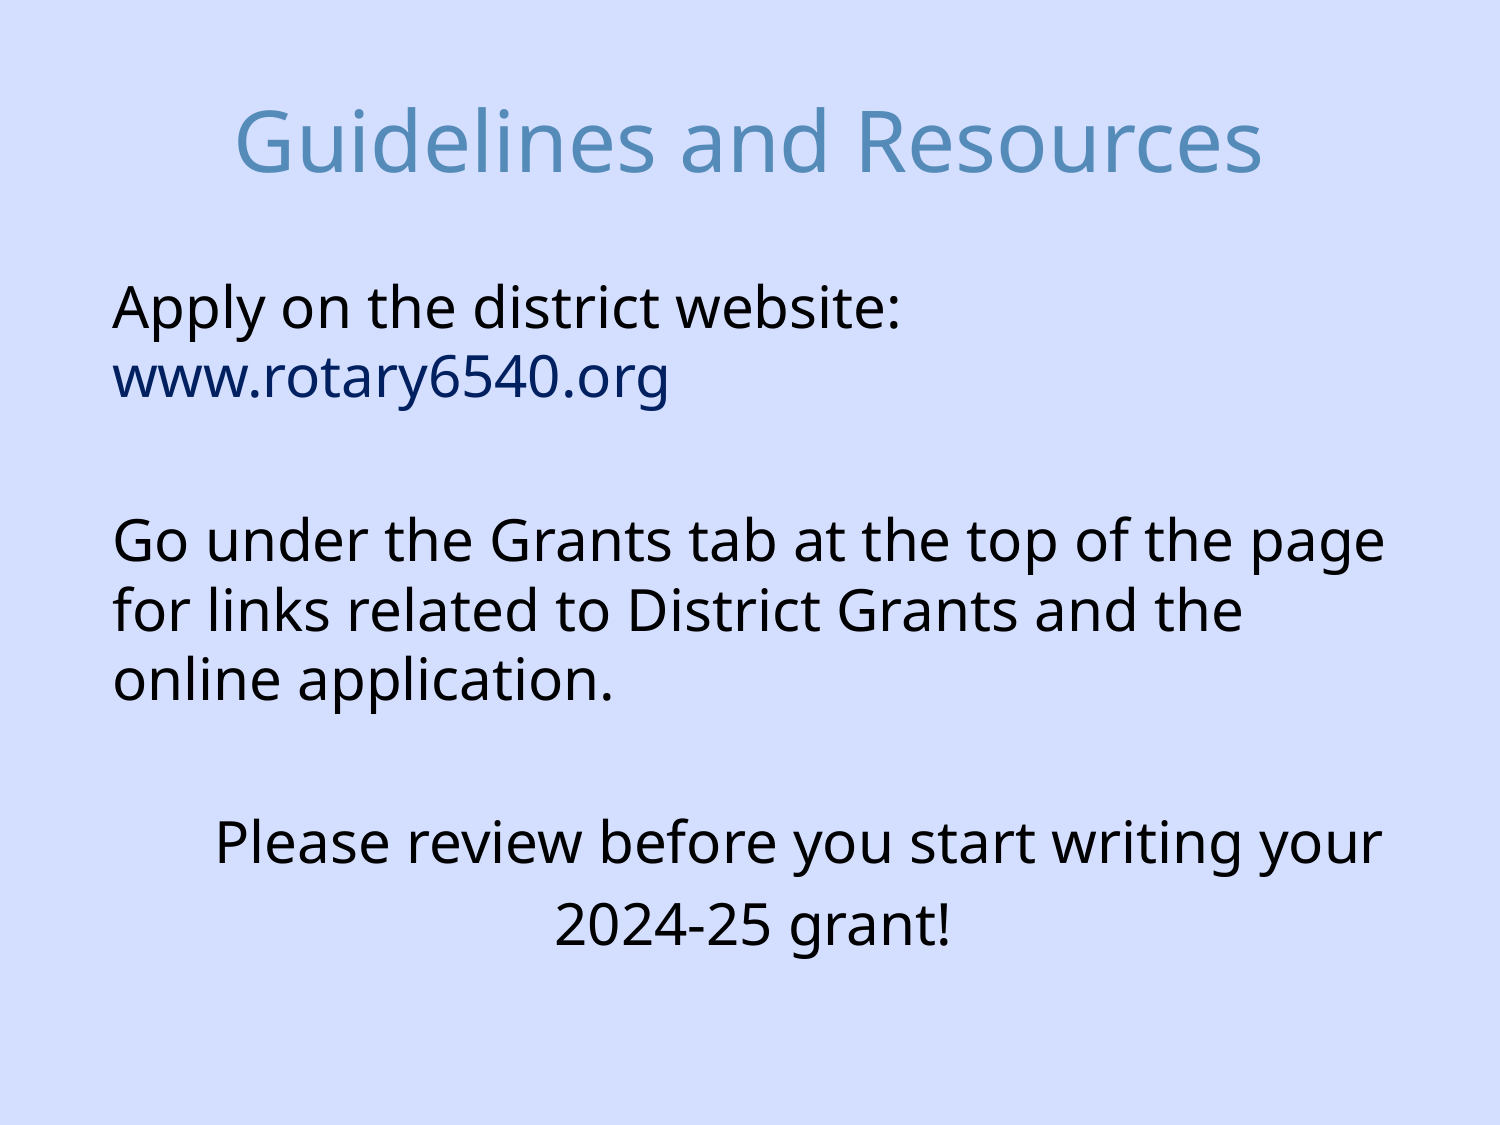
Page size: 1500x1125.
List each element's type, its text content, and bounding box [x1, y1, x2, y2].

list Apply on the district website: www.rotary6540.org Go under the Grants tab at the top of the page for links related to District Grants and the online application. Please review before you start writing your 2024-25 grant! [75, 262, 1425, 1035]
title Guidelines and Resources [75, 45, 1425, 233]
